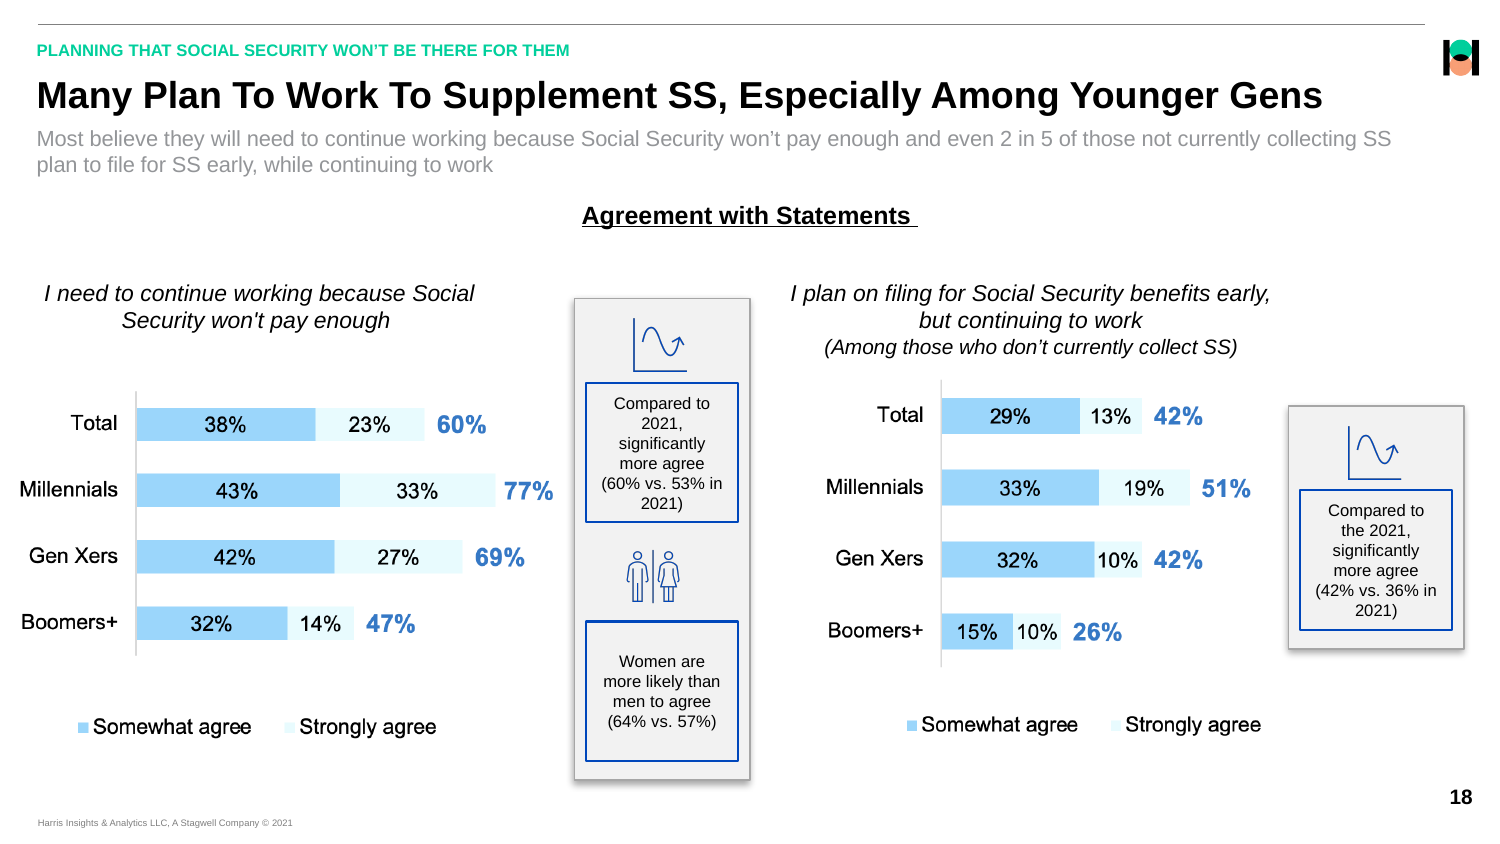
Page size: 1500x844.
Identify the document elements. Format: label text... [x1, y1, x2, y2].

text_box Compared to the 2021, significantly more agree (42% vs. 36% in 2021) [1300, 490, 1452, 630]
text_box I need to continue working because Social Security won't pay enough [10, 271, 502, 341]
text_box [1288, 405, 1465, 650]
text_box I plan on filing for Social Security benefits early, but continuing to work (Among those who don’t currently collect SS) [757, 271, 1305, 366]
picture [1336, 415, 1413, 491]
picture [8, 359, 570, 758]
picture [622, 307, 699, 384]
text_box Compared to 2021, significantly more agree (60% vs. 53% in 2021) [586, 382, 738, 523]
picture [622, 545, 685, 608]
list Planning That Social Security Won’t Be There For Them [21, 32, 772, 63]
text_box [574, 298, 751, 781]
text_box Agreement with Statements [0, 192, 1500, 237]
text_box Women are more likely than men to agree (64% vs. 57%) [586, 621, 738, 761]
list Most believe they will need to continue working because Social Security won’t pay enough and even 2 in 5 of those not currently collecting SS plan to file for SS early, while continuing to work [21, 117, 1425, 164]
title Many Plan To Work To Supplement SS, Especially Among Younger Gens [21, 63, 1425, 117]
picture [1443, 38, 1480, 76]
picture [789, 375, 1283, 755]
